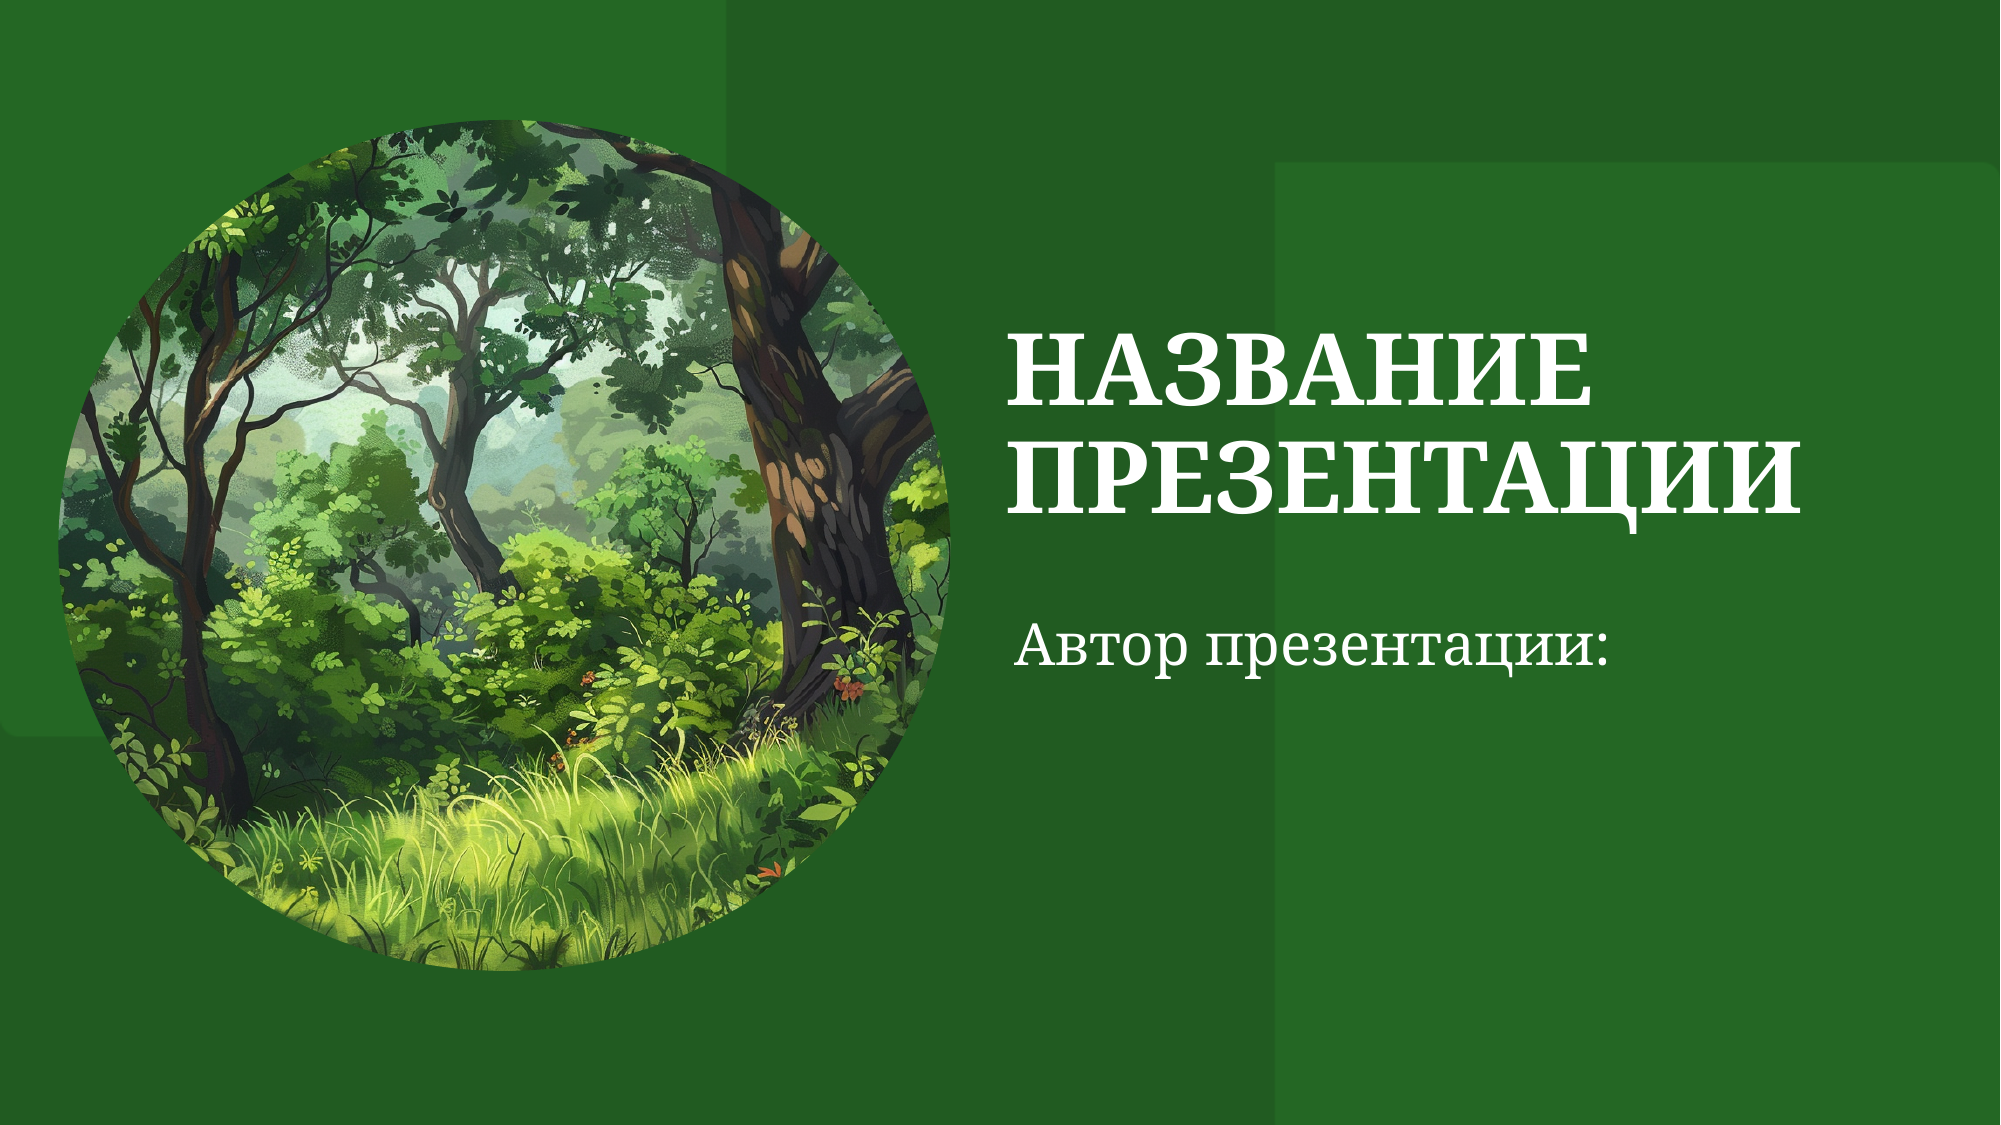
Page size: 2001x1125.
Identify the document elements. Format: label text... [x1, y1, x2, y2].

text_box Автор презентации: [999, 599, 1793, 685]
text_box НАЗВАНИЕ ПРЕЗЕНТАЦИИ [990, 312, 1953, 601]
picture [58, 119, 951, 971]
